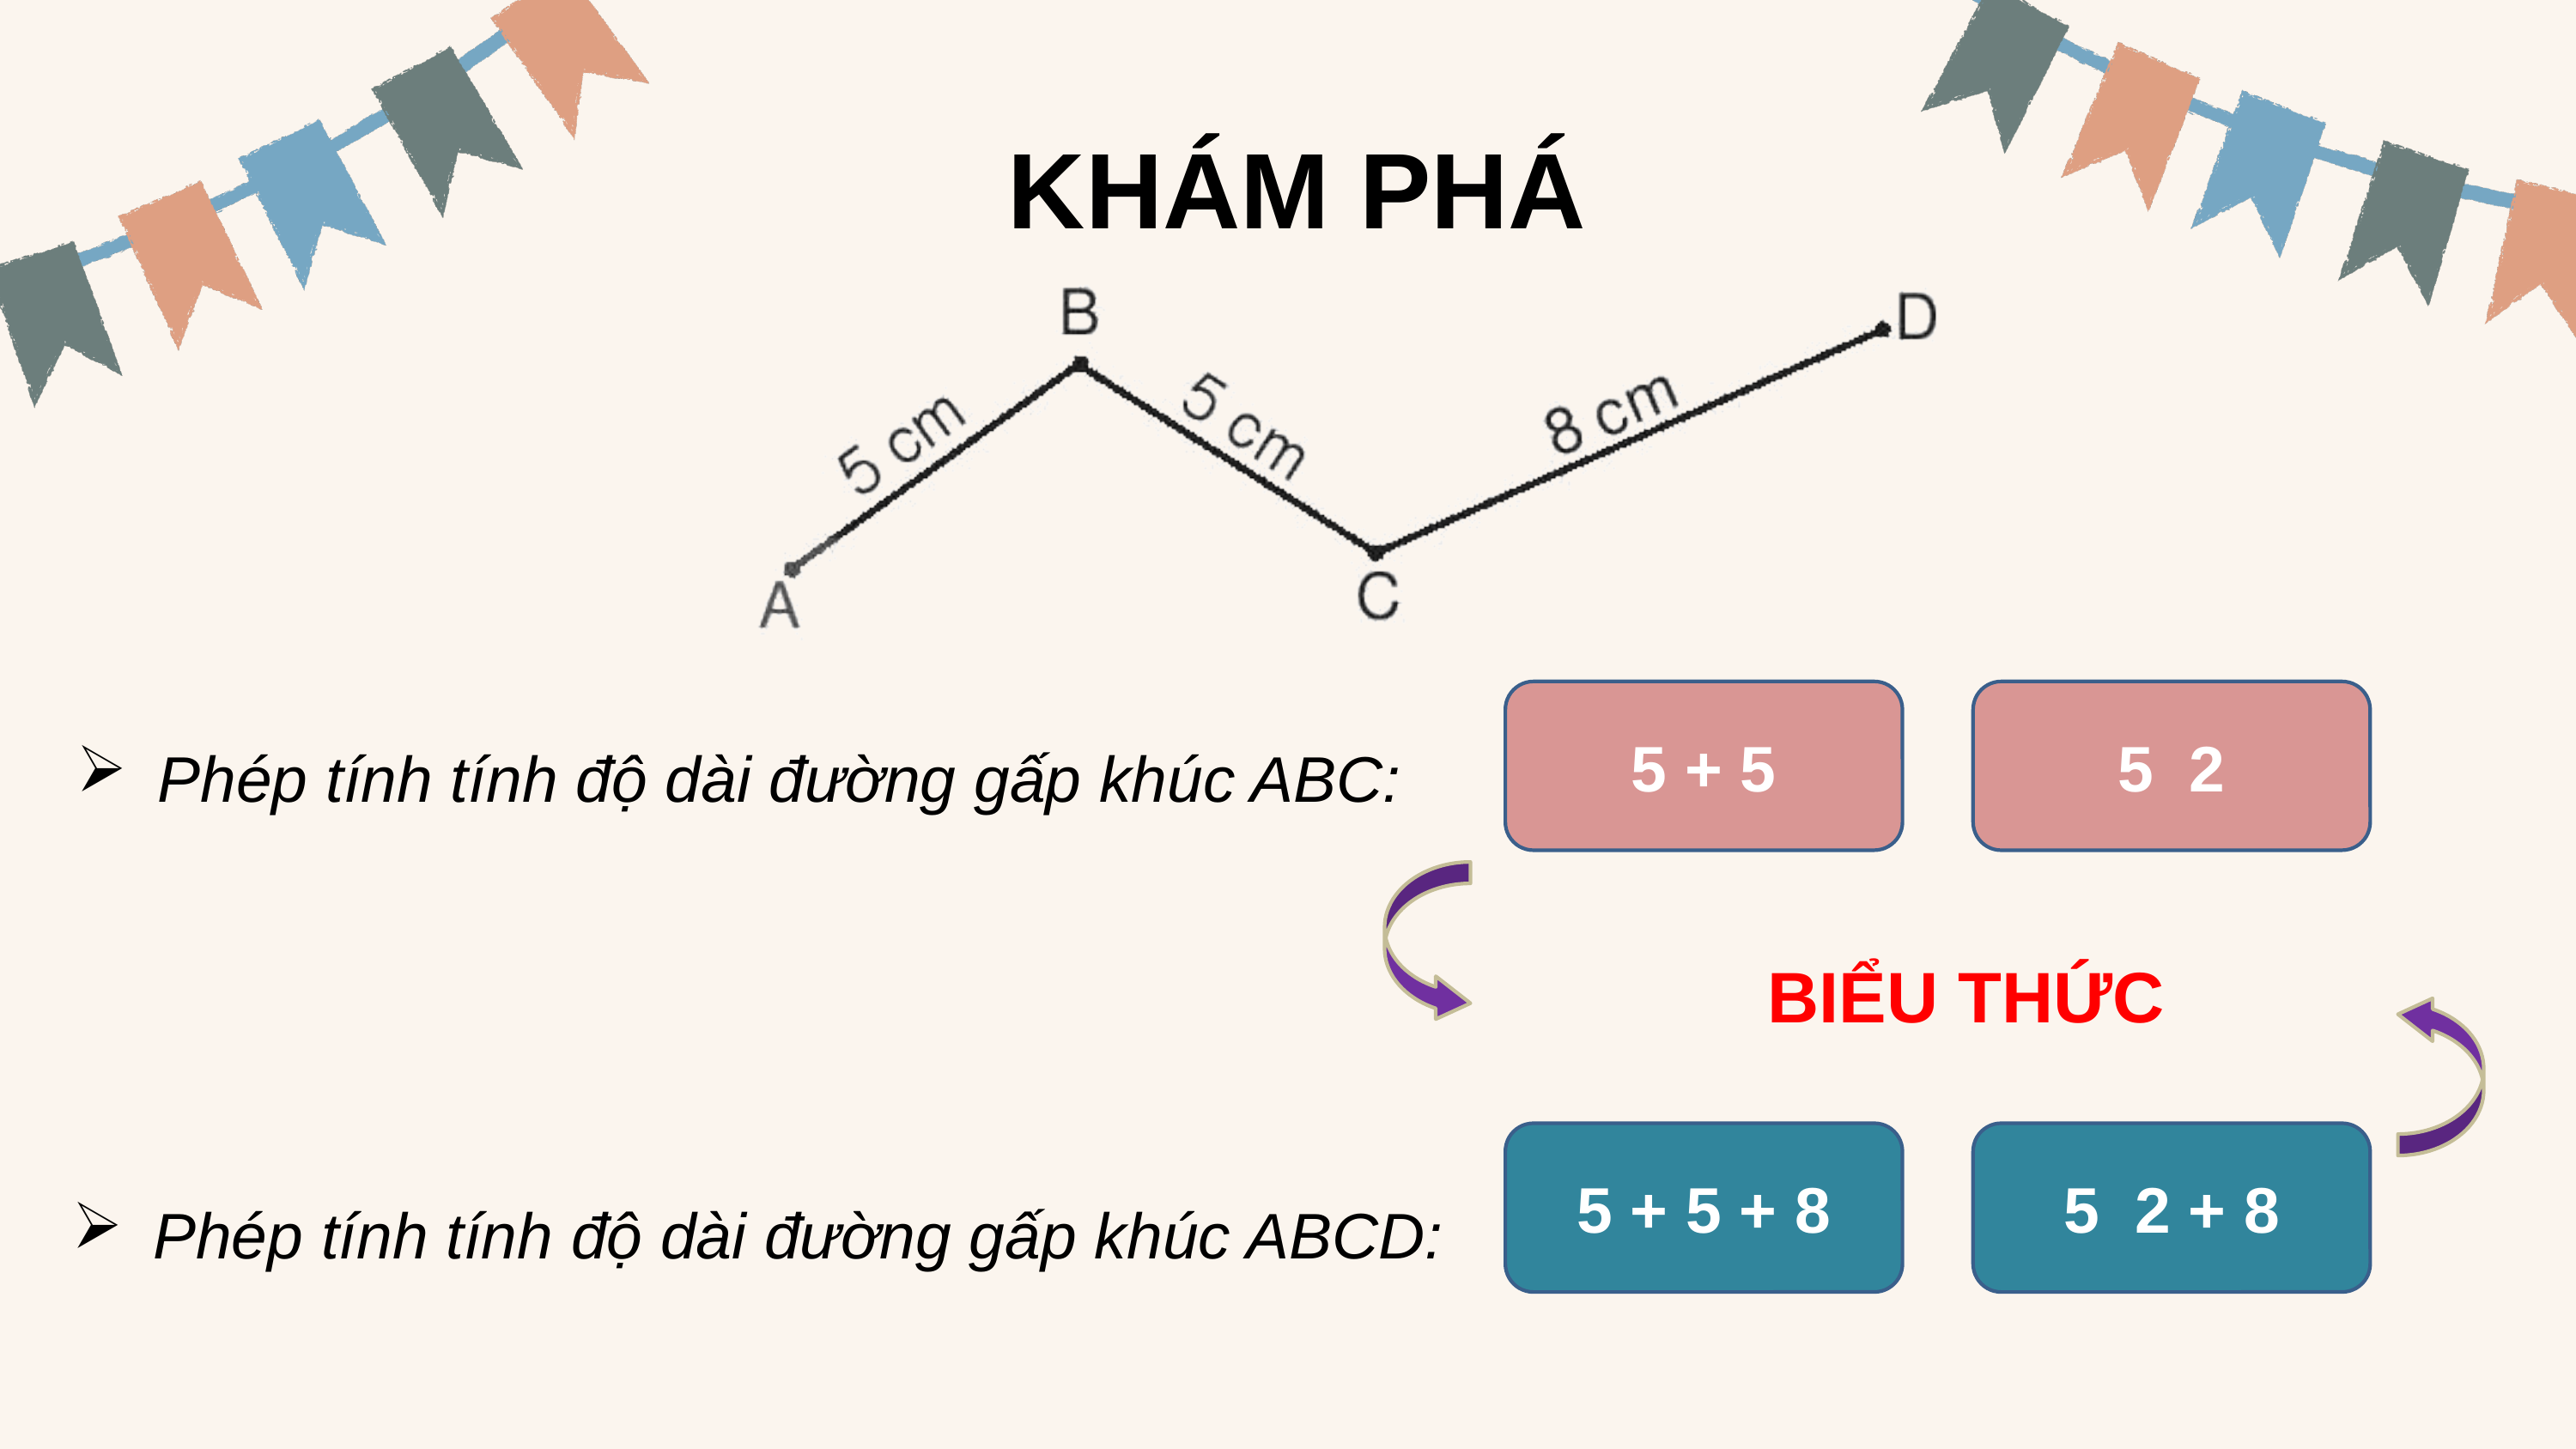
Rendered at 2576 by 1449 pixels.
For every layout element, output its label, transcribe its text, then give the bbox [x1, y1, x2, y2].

picture [1854, 0, 2576, 369]
text_box 5 + 5 [1504, 679, 1905, 852]
text_box [1382, 860, 1473, 1022]
text_box [2396, 997, 2486, 1158]
text_box Phép tính tính độ dài đường gấp khúc ABC: [64, 693, 1508, 822]
text_box Phép tính tính độ dài đường gấp khúc ABCD: [59, 1149, 1507, 1279]
text_box BIỂU THỨC [1662, 944, 2270, 1044]
text_box KHÁM PHÁ [915, 51, 1679, 257]
picture [728, 267, 1963, 640]
text_box 5 + 5 + 8 [1504, 1121, 1905, 1294]
picture [0, 0, 713, 446]
